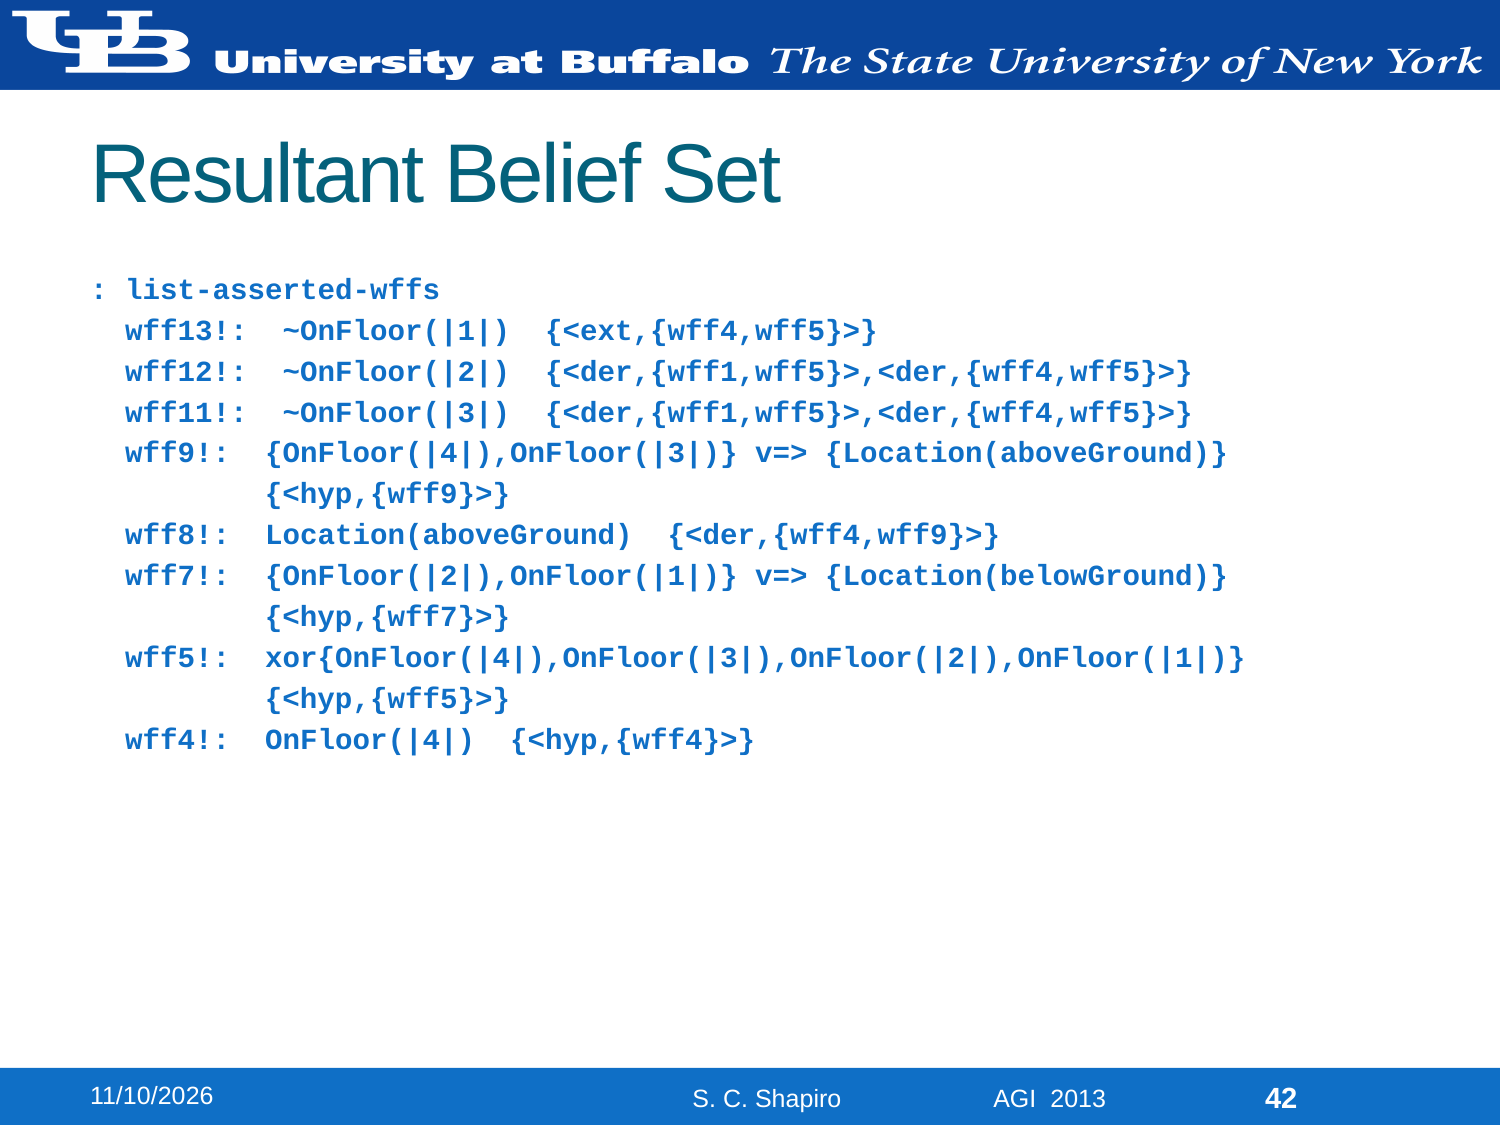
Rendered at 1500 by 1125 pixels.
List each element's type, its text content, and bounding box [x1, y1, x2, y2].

list : list-asserted-wffs wff13!: ~OnFloor(|1|) {<ext,{wff4,wff5}>} wff12!: ~OnFloor(|2|) {<der,{wff1,wff5}>,<der,{wff4,wff5}>} wff11!: ~OnFloor(|3|) {<der,{wff1,wff5}>,<der,{wff4,wff5}>} wff9!: {OnFloor(|4|),OnFloor(|3|)} v=> {Location(aboveGround)} {<hyp,{wff9}>} wff8!: Location(aboveGround) {<der,{wff4,wff9}>} wff7!: {OnFloor(|2|),OnFloor(|1|)} v=> {Location(belowGround)} {<hyp,{wff7}>} wff5!: xor{OnFloor(|4|),OnFloor(|3|),OnFloor(|2|),OnFloor(|1|)} {<hyp,{wff5}>} wff4!: OnFloor(|4|) {<hyp,{wff4}>} [75, 262, 1425, 1063]
title Resultant Belief Set [75, 87, 1425, 250]
picture [0, 0, 1500, 90]
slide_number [75, 1068, 550, 1122]
footer S. C. Shapiro AGI 2013 [562, 1071, 1238, 1125]
slide_number 42 [1250, 1069, 1425, 1124]
